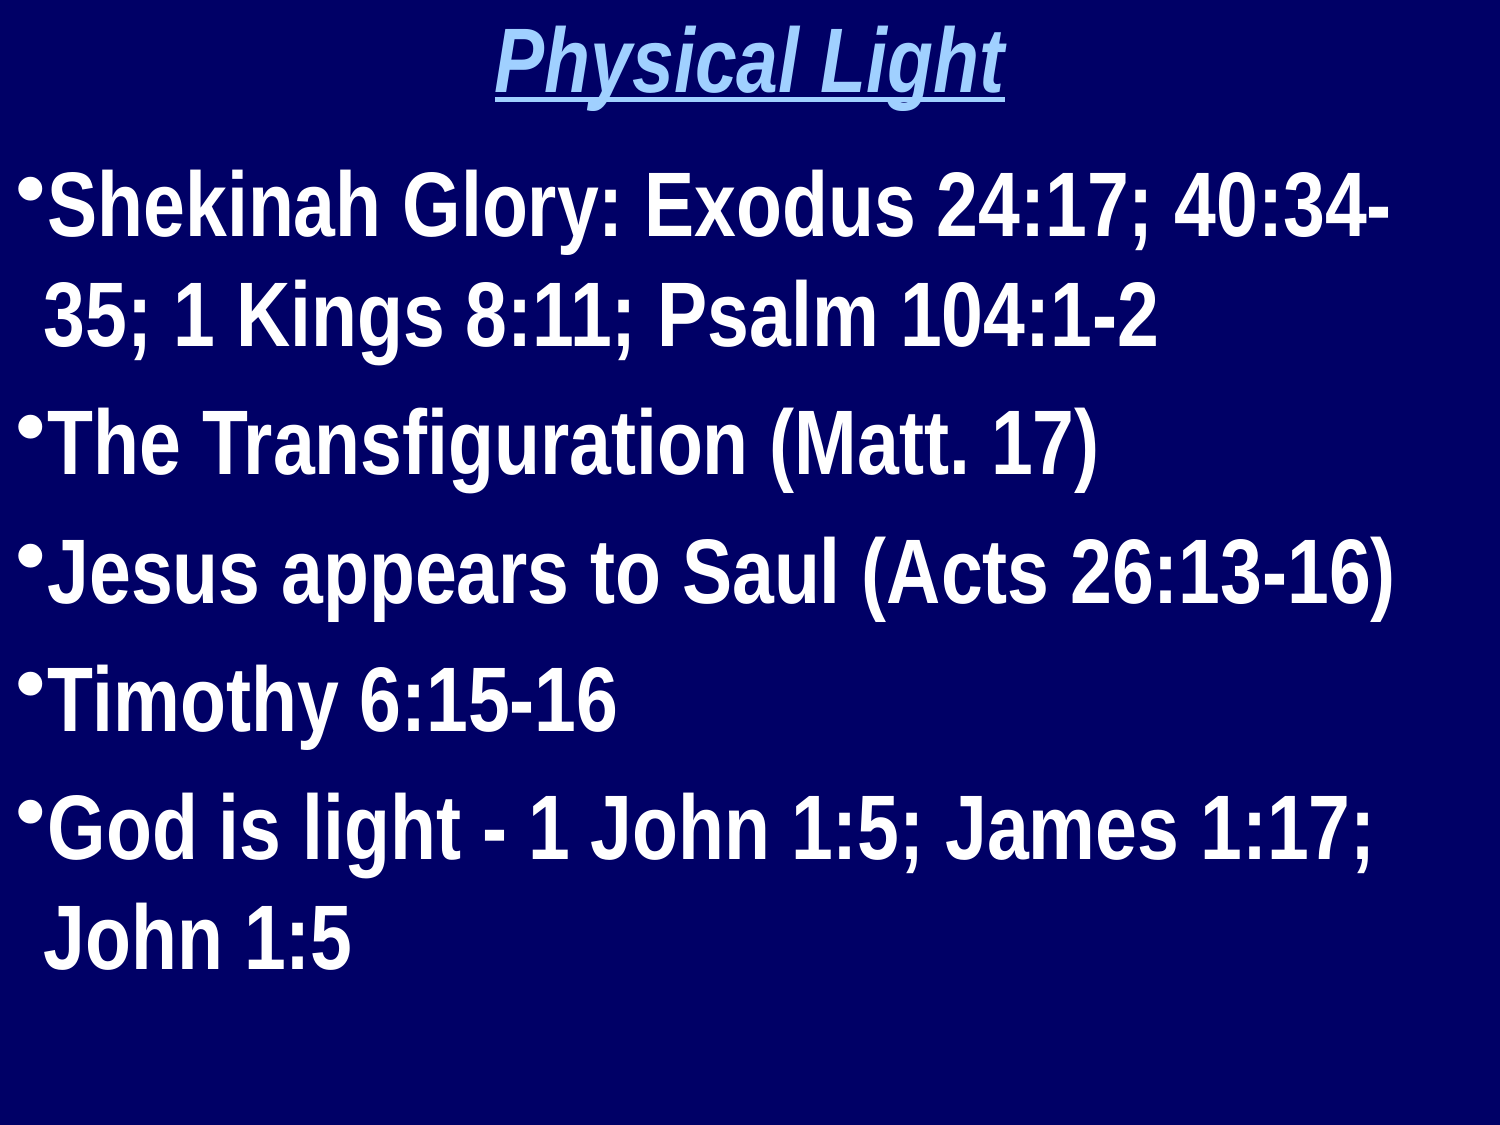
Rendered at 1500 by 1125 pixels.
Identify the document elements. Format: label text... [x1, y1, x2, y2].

list Shekinah Glory: Exodus 24:17; 40:34-35; 1 Kings 8:11; Psalm 104:1-2 The Transfiguration (Matt. 17) Jesus appears to Saul (Acts 26:13-16) Timothy 6:15-16 God is light - 1 John 1:5; James 1:17; John 1:5 [0, 137, 1500, 1125]
title Physical Light [0, 0, 1500, 137]
